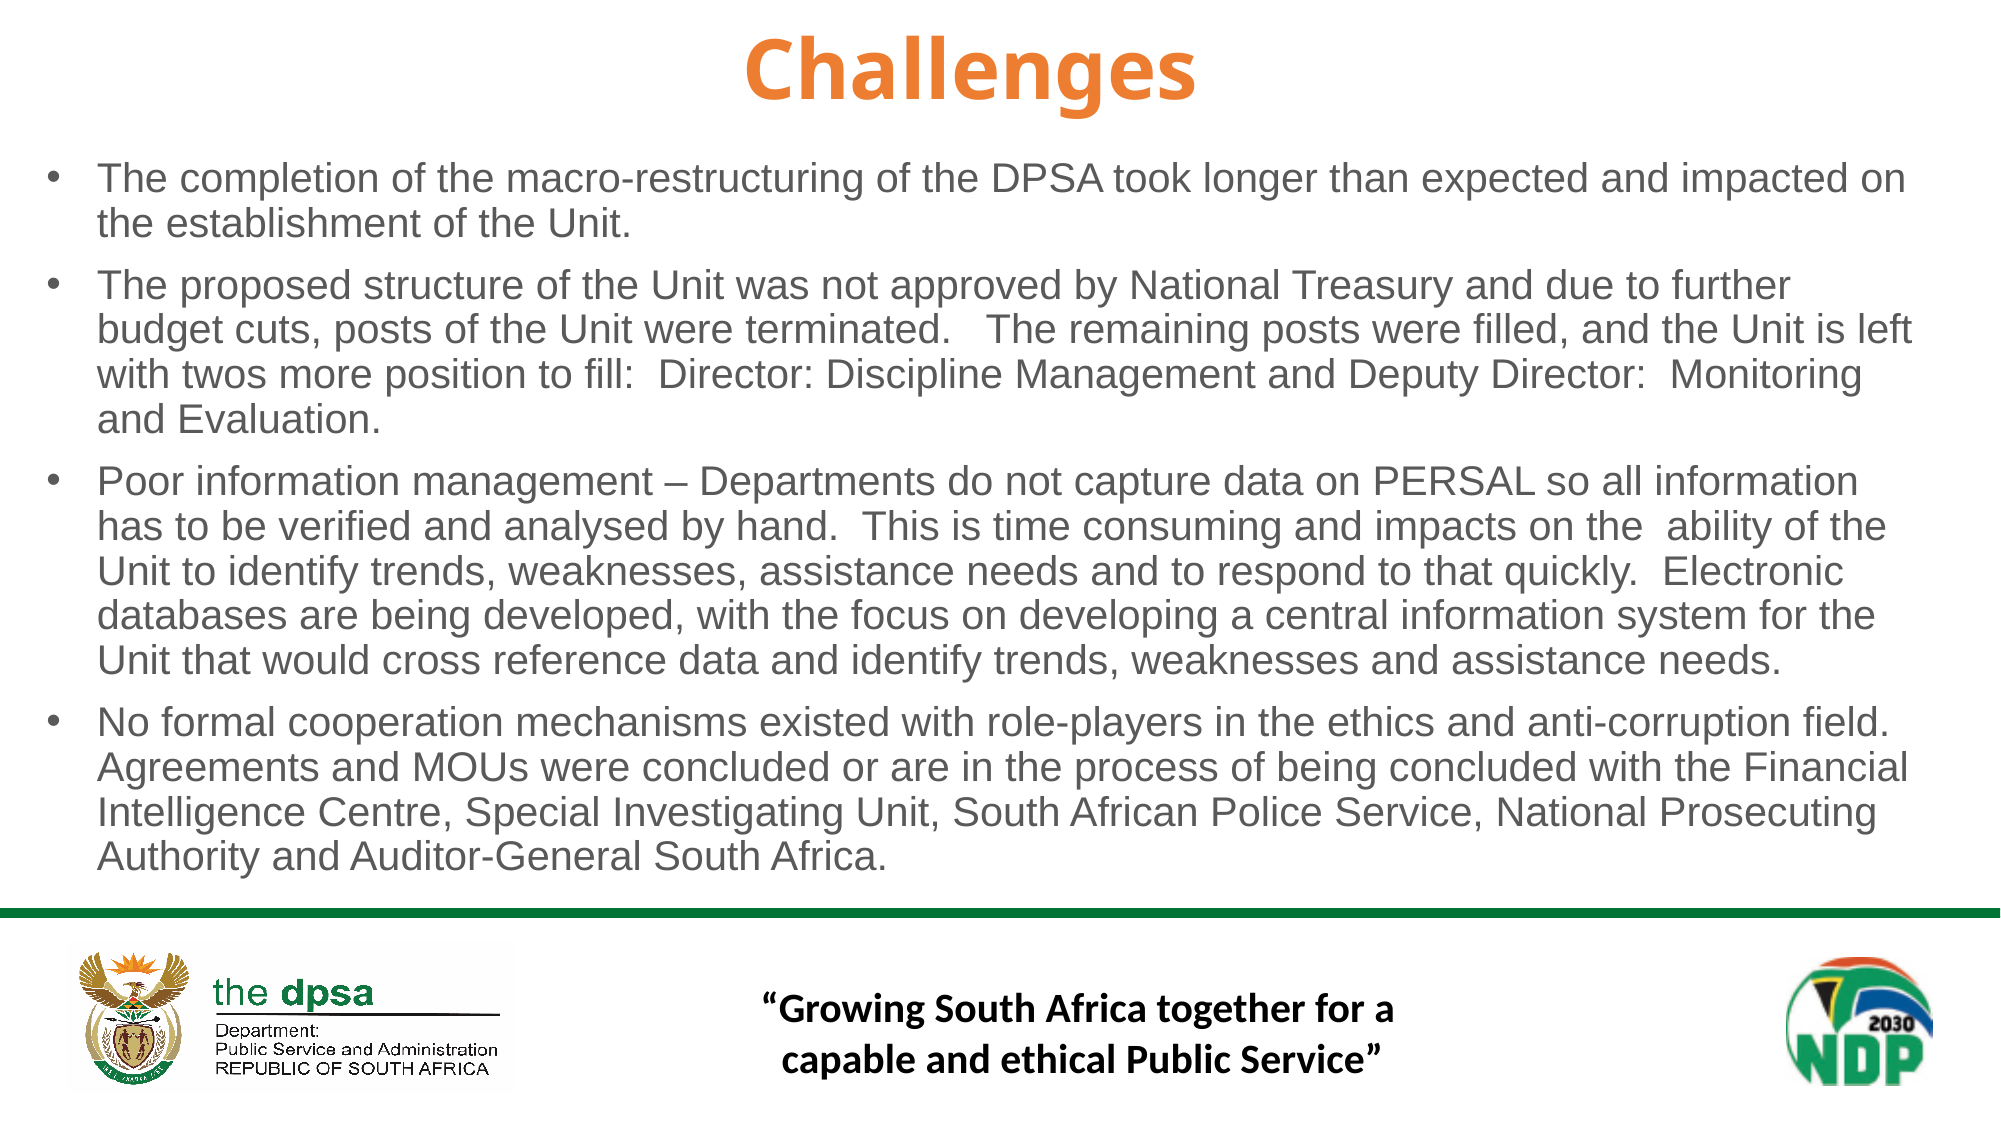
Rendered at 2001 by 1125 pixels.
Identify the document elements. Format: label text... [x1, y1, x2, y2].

picture [67, 942, 516, 1093]
subtitle The completion of the macro-restructuring of the DPSA took longer than expected and impacted on the establishment of the Unit. The proposed structure of the Unit was not approved by National Treasury and due to further budget cuts, posts of the Unit were terminated. The remaining posts were filled, and the Unit is left with twos more position to fill: Director: Discipline Management and Deputy Director: Monitoring and Evaluation. Poor information management – Departments do not capture data on PERSAL so all information has to be verified and analysed by hand. This is time consuming and impacts on the ability of the Unit to identify trends, weaknesses, assistance needs and to respond to that quickly. Electronic databases are being developed, with the focus on developing a central information system for the Unit that would cross reference data and identify trends, weaknesses and assistance needs. No formal cooperation mechanisms existed with role-players in the ethics and anti-corruption field. Agreements and MOUs were concluded or are in the process of being concluded with the Financial Intelligence Centre, Special Investigating Unit, South African Police Service, National Prosecuting Authority and Auditor-General South Africa. [31, 149, 1934, 929]
title Challenges [31, 19, 1910, 126]
picture [1786, 957, 1933, 1086]
